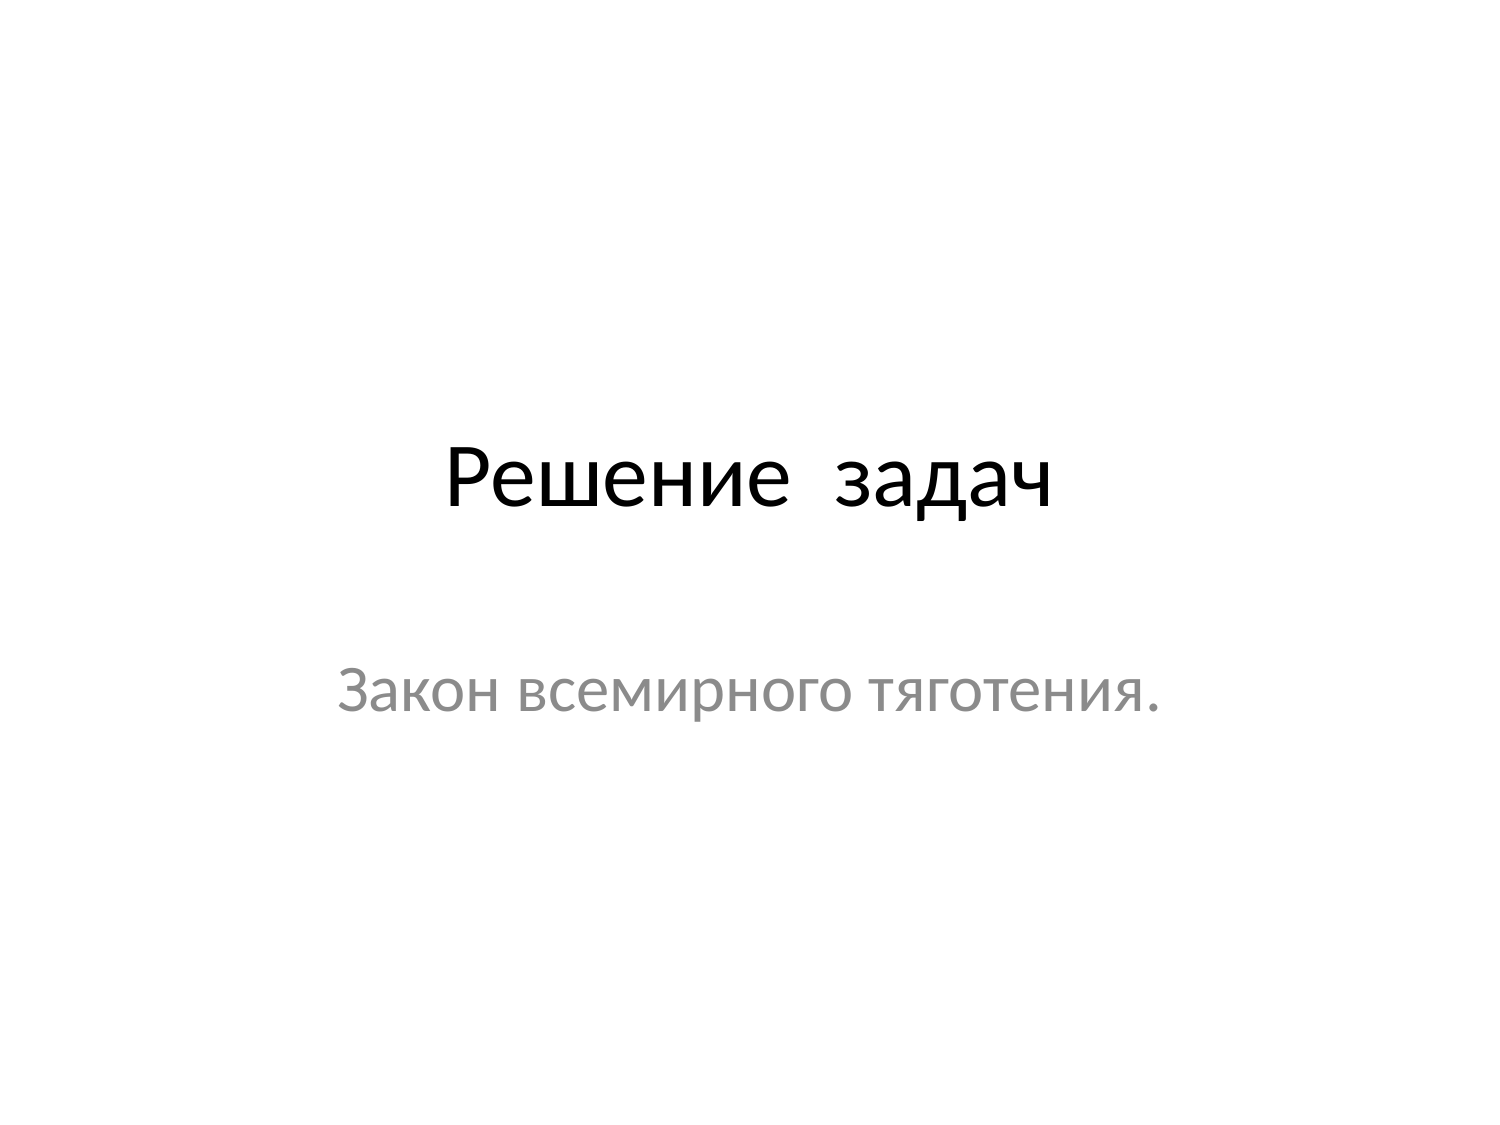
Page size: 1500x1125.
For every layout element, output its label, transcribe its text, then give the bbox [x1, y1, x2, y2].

subtitle Закон всемирного тяготения. [225, 637, 1275, 925]
title Решение задач [112, 349, 1388, 591]
